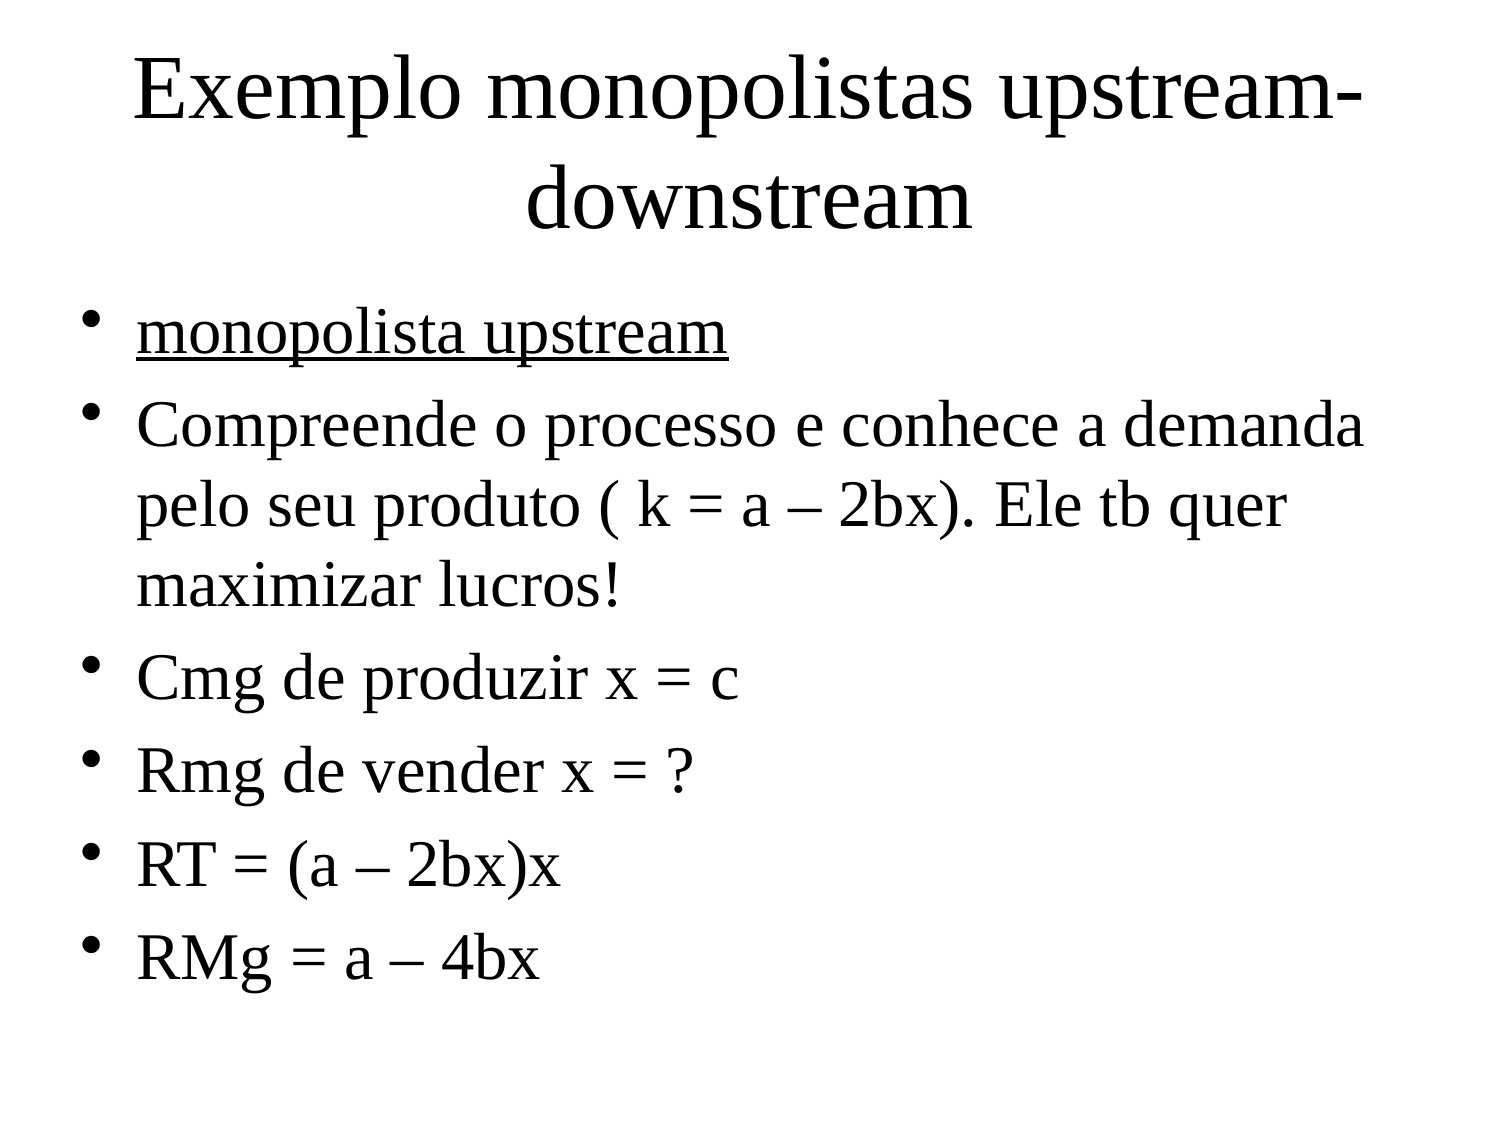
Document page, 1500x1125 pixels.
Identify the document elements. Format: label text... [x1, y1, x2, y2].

list monopolista upstream Compreende o processo e conhece a demanda pelo seu produto ( k = a – 2bx). Ele tb quer maximizar lucros! Cmg de produzir x = c Rmg de vender x = ? RT = (a – 2bx)x RMg = a – 4bx [64, 278, 1447, 1059]
title Exemplo monopolistas upstream-downstream [112, 42, 1388, 231]
